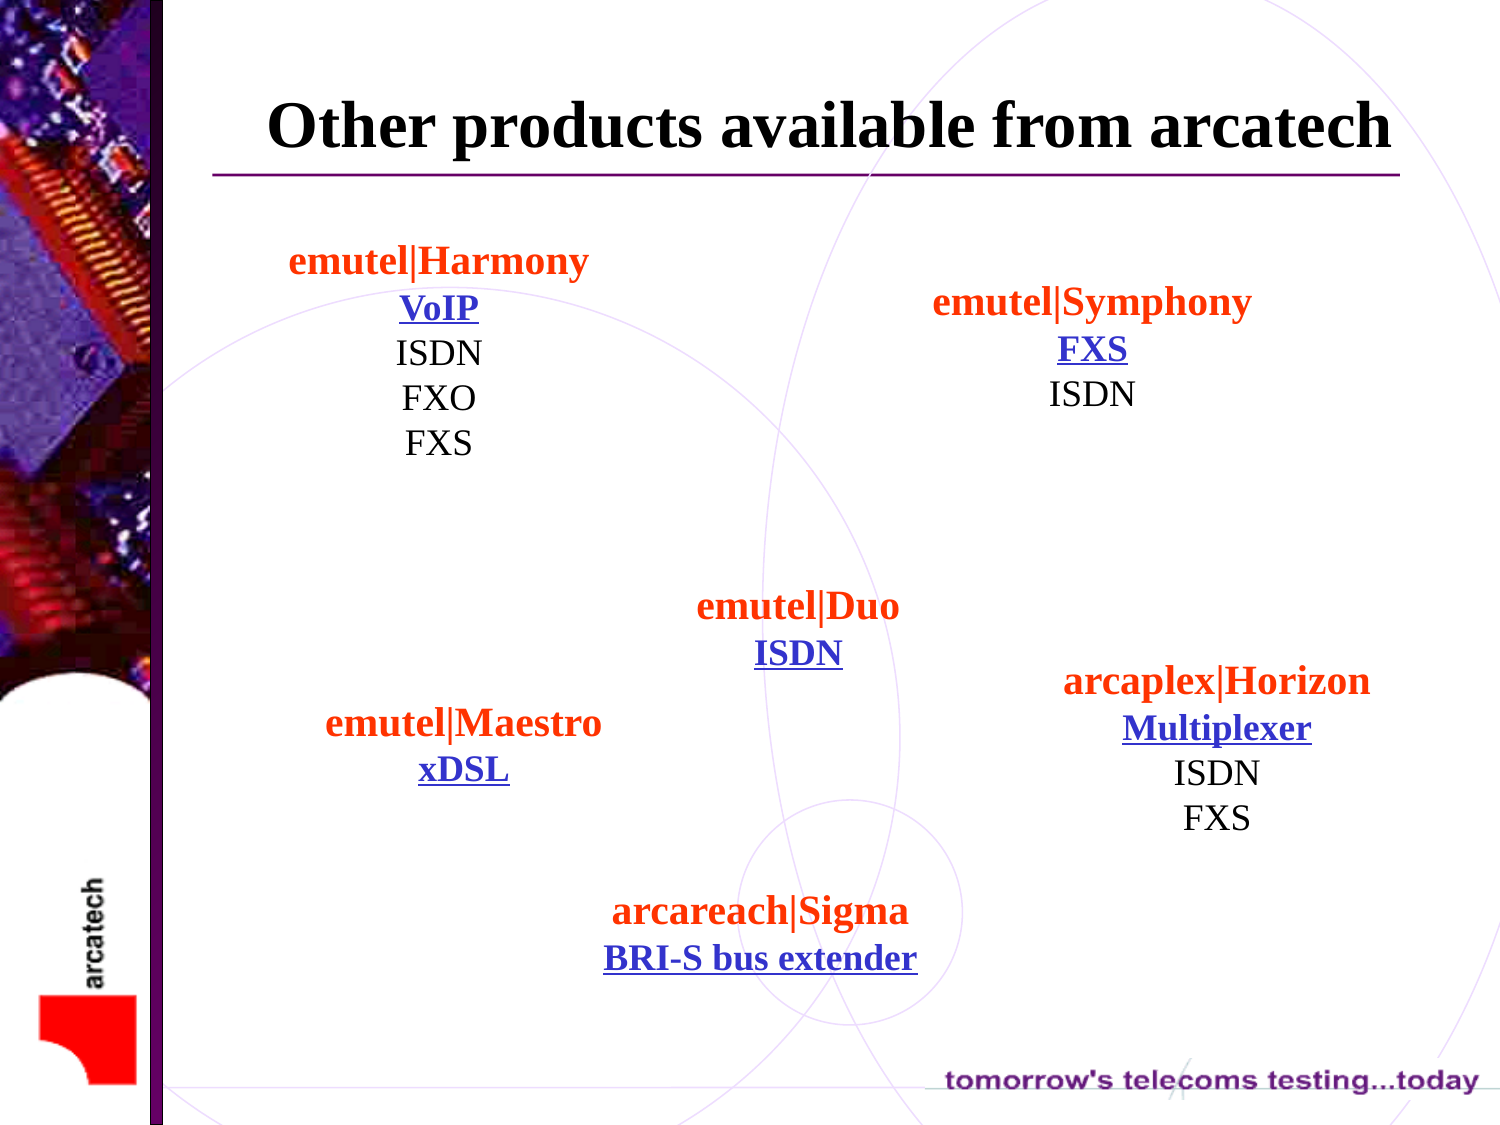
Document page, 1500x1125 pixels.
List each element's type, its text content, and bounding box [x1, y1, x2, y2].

text_box arcareach|Sigma BRI-S bus extender [588, 875, 933, 986]
text_box emutel|Duo ISDN [681, 570, 916, 681]
picture [0, 0, 150, 1125]
text_box emutel|Symphony FXS ISDN [917, 266, 1268, 421]
text_box emutel|Harmony VoIP ISDN FXO FXS [273, 225, 605, 470]
text_box emutel|Maestro xDSL [310, 686, 618, 797]
picture [924, 1058, 1500, 1100]
text_box arcaplex|Horizon Multiplexer ISDN FXS [1048, 645, 1386, 846]
title Other products available from arcatech [171, 73, 1491, 166]
